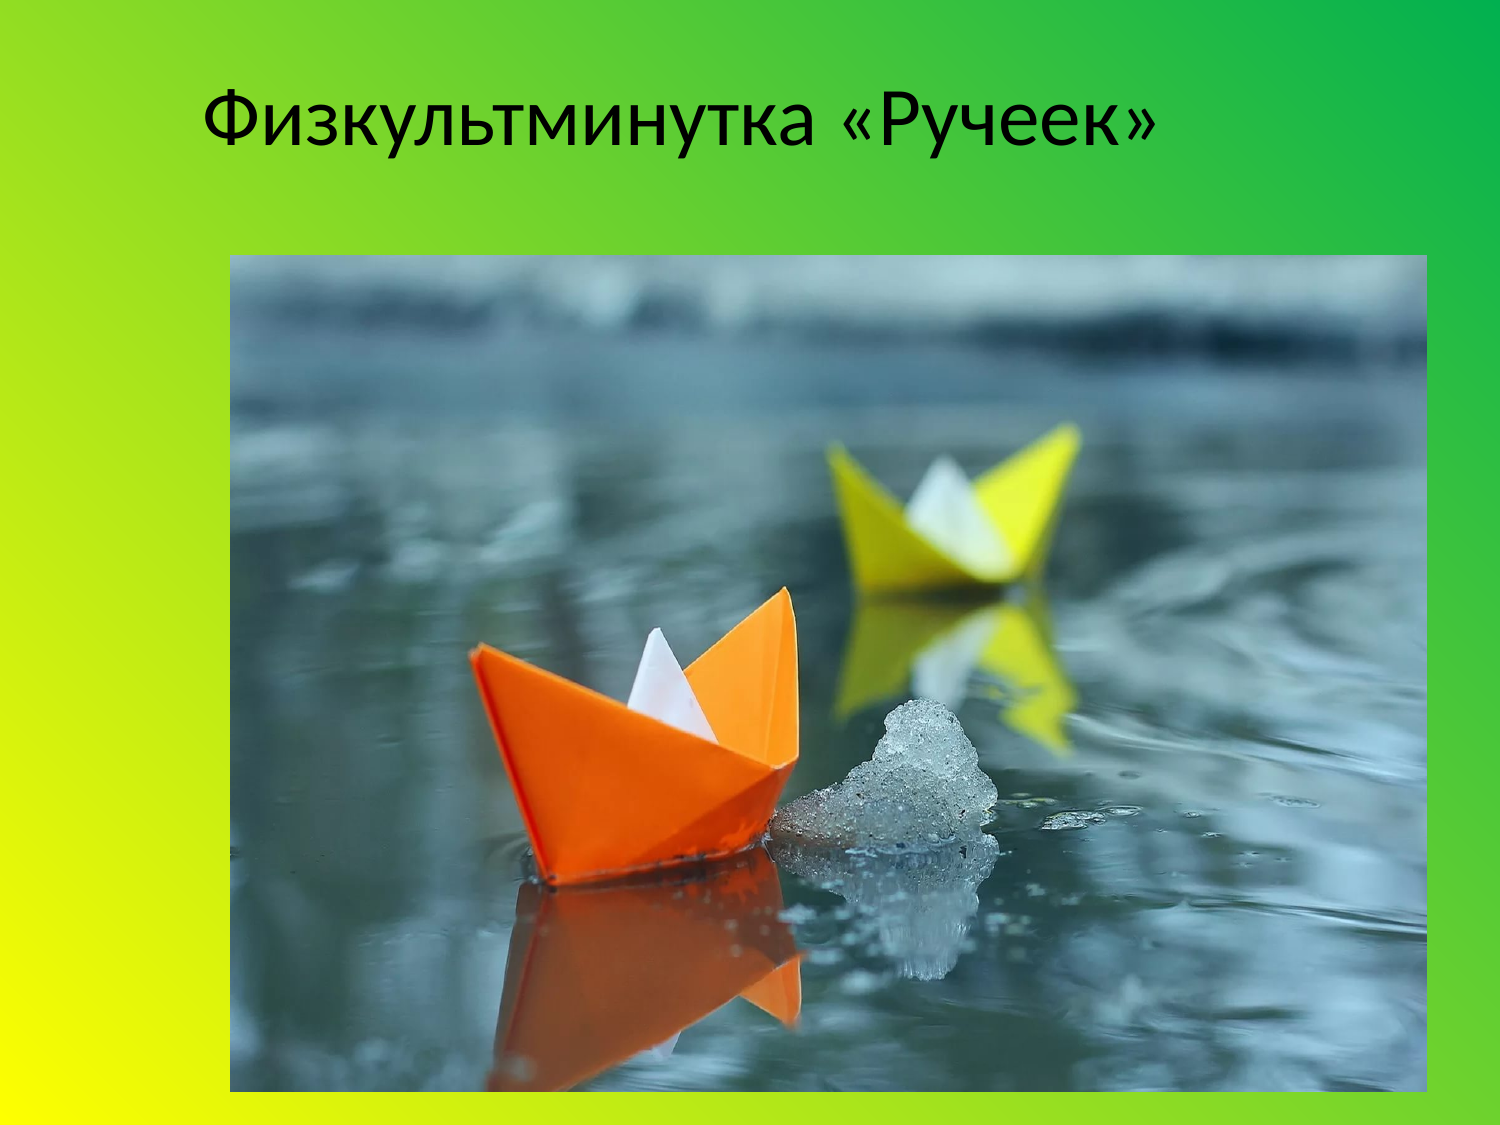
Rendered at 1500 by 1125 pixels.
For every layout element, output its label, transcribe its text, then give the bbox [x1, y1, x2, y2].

text_box Физкультминутка «Ручеек» [187, 54, 1178, 170]
picture [229, 255, 1427, 1093]
